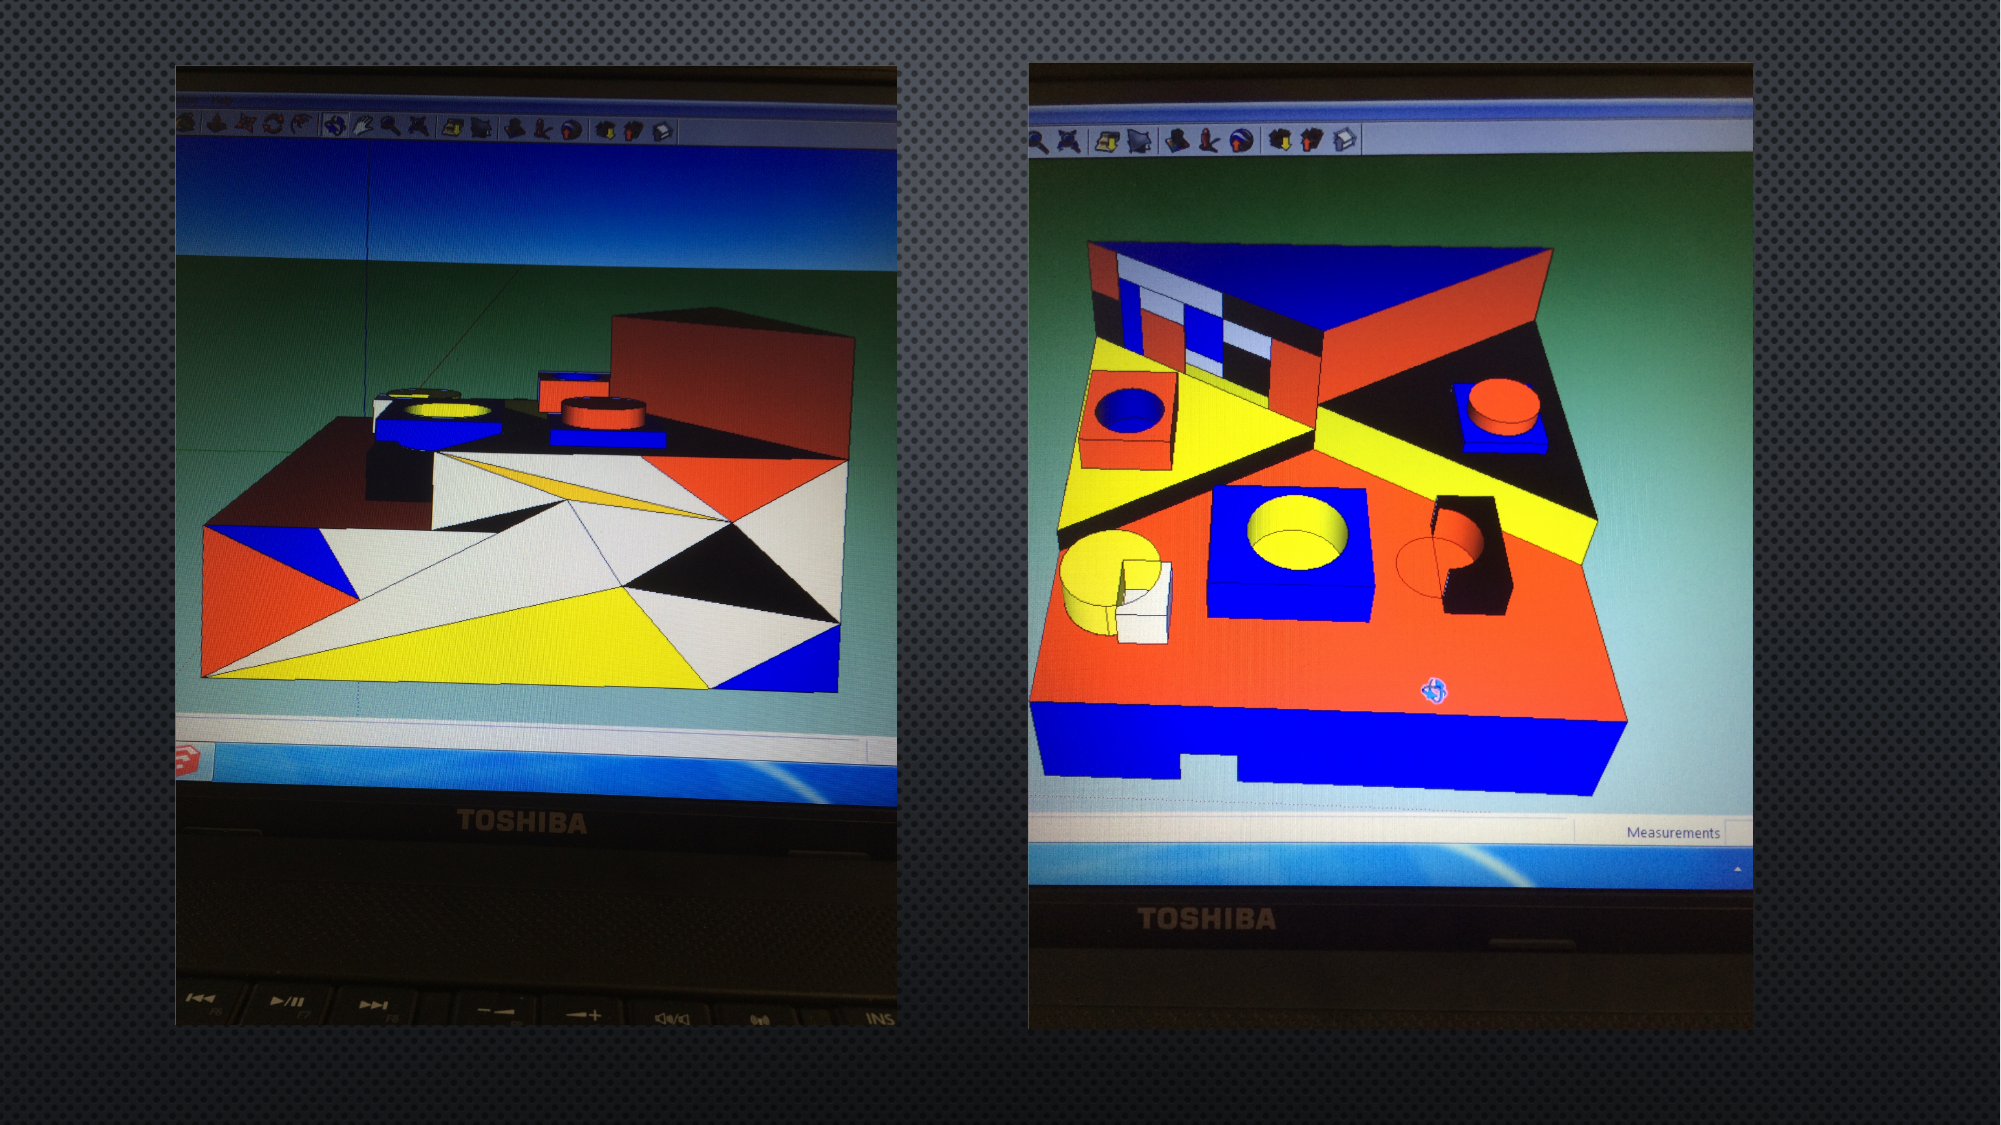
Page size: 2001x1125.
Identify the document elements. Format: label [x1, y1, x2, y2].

picture [56, 63, 1875, 1029]
